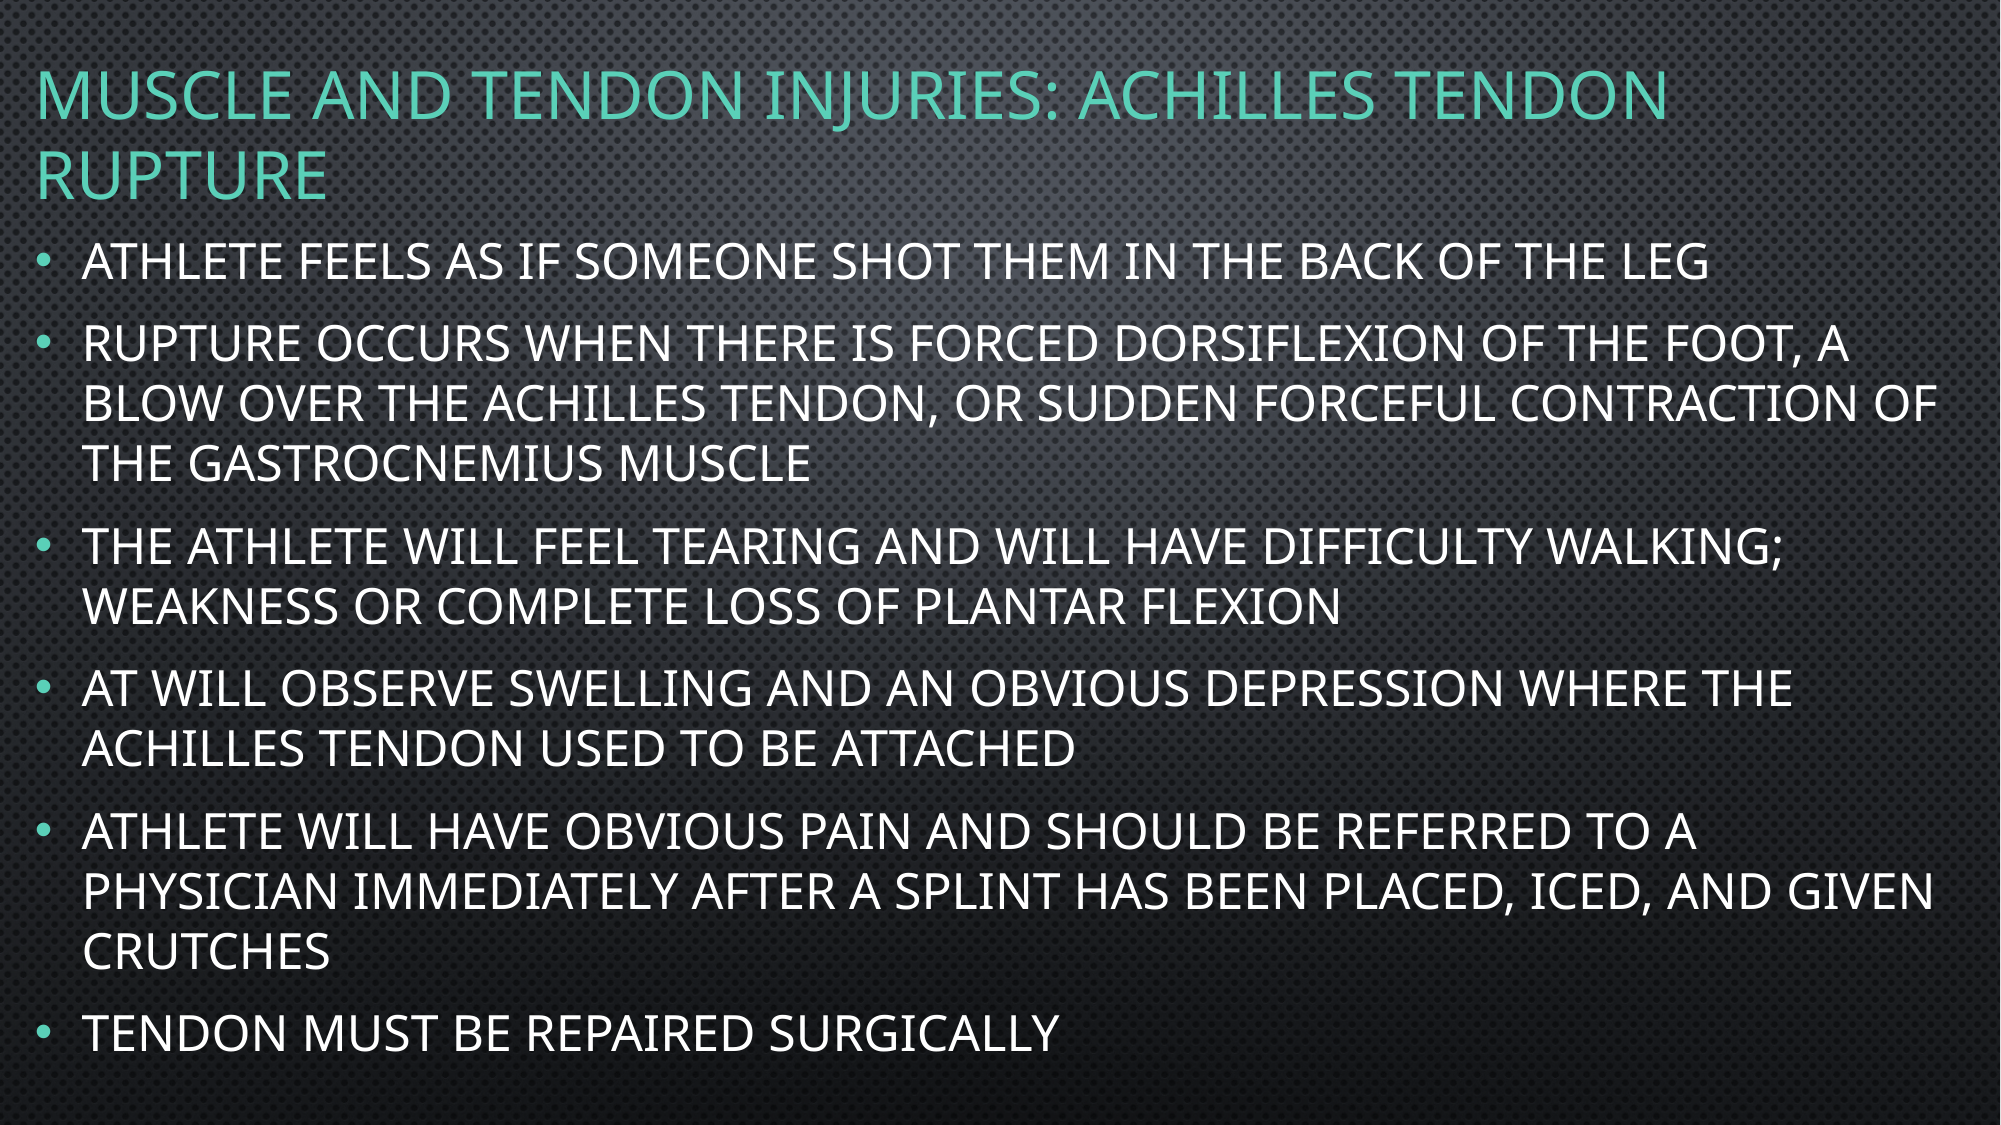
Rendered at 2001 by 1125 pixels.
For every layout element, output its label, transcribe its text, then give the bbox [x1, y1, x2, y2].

list Athlete feels as if someone shot them in the back of the leg Rupture occurs when there is forced dorsiflexion of the foot, a blow over the Achilles tendon, or sudden forceful contraction of the gastrocnemius muscle The athlete will feel tearing and will have difficulty walking; weakness or complete loss of plantar flexion AT will observe swelling and an obvious depression where the Achilles tendon used to be attached Athlete will have obvious pain and should be referred to a physician immediately after a splint has been placed, iced, and given crutches Tendon must be repaired surgically [19, 208, 1968, 1083]
title Muscle and Tendon Injuries: Achilles Tendon Rupture [19, 41, 1813, 208]
